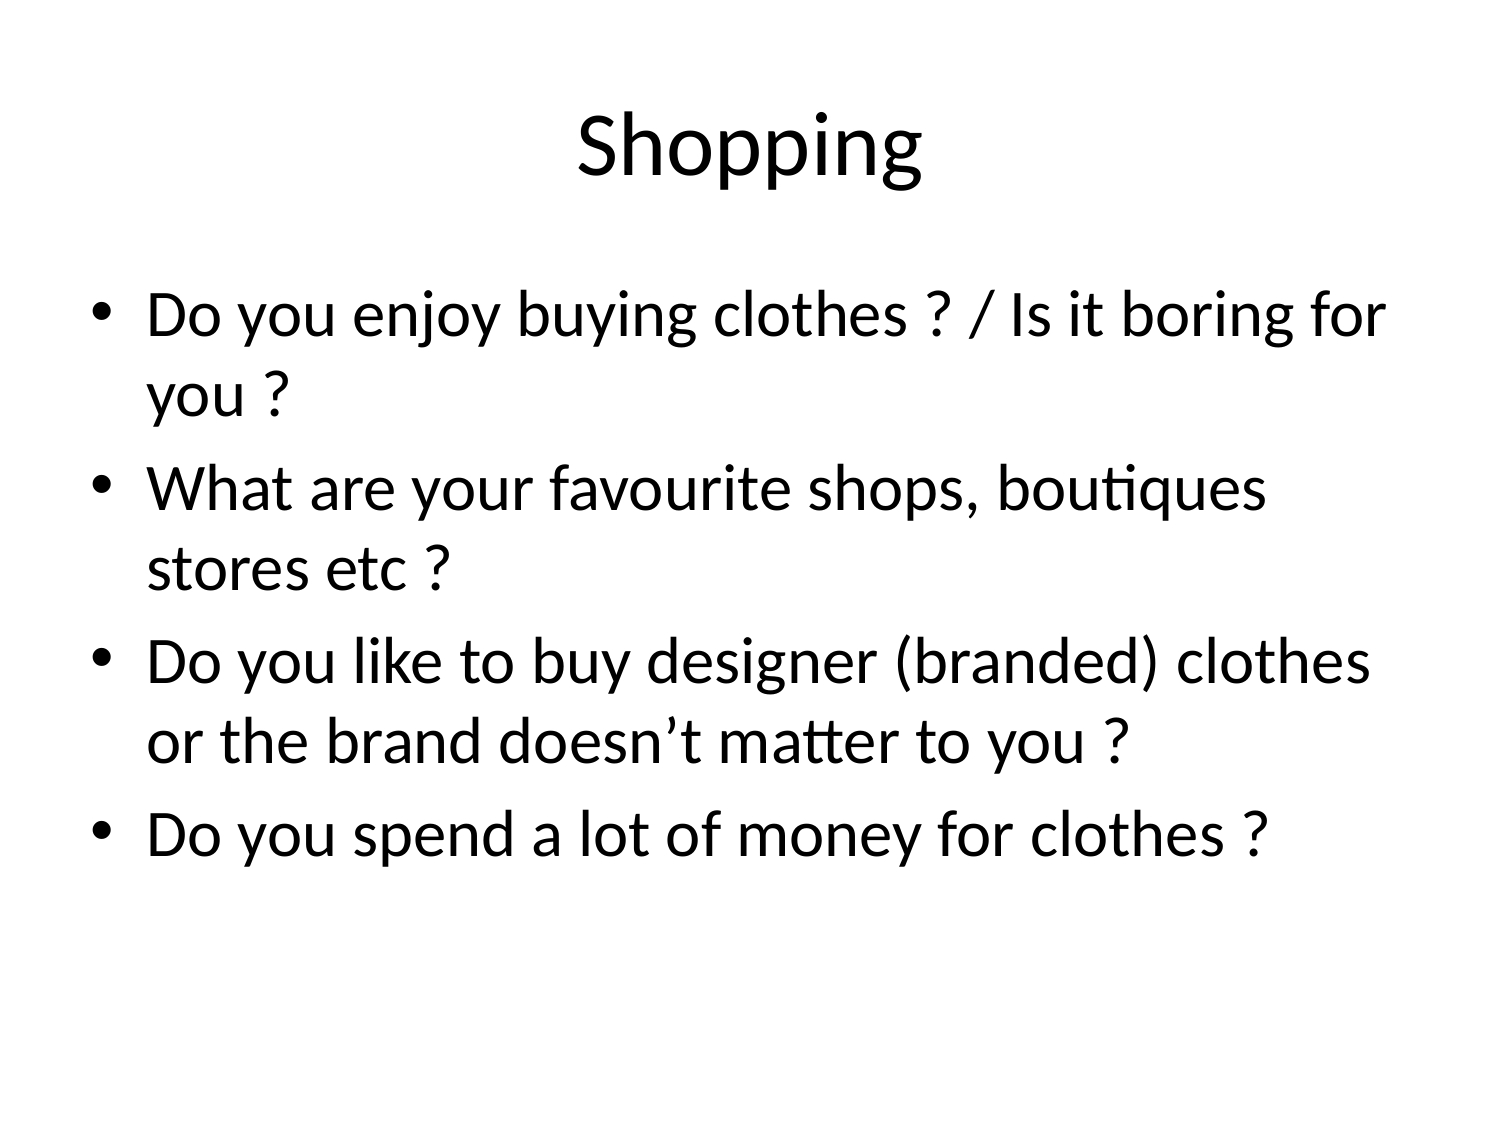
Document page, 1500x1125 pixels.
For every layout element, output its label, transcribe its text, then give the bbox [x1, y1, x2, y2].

list Do you enjoy buying clothes ? / Is it boring for you ? What are your favourite shops, boutiques stores etc ? Do you like to buy designer (branded) clothes or the brand doesn’t matter to you ? Do you spend a lot of money for clothes ? [75, 262, 1425, 1005]
title Shopping [75, 45, 1425, 233]
